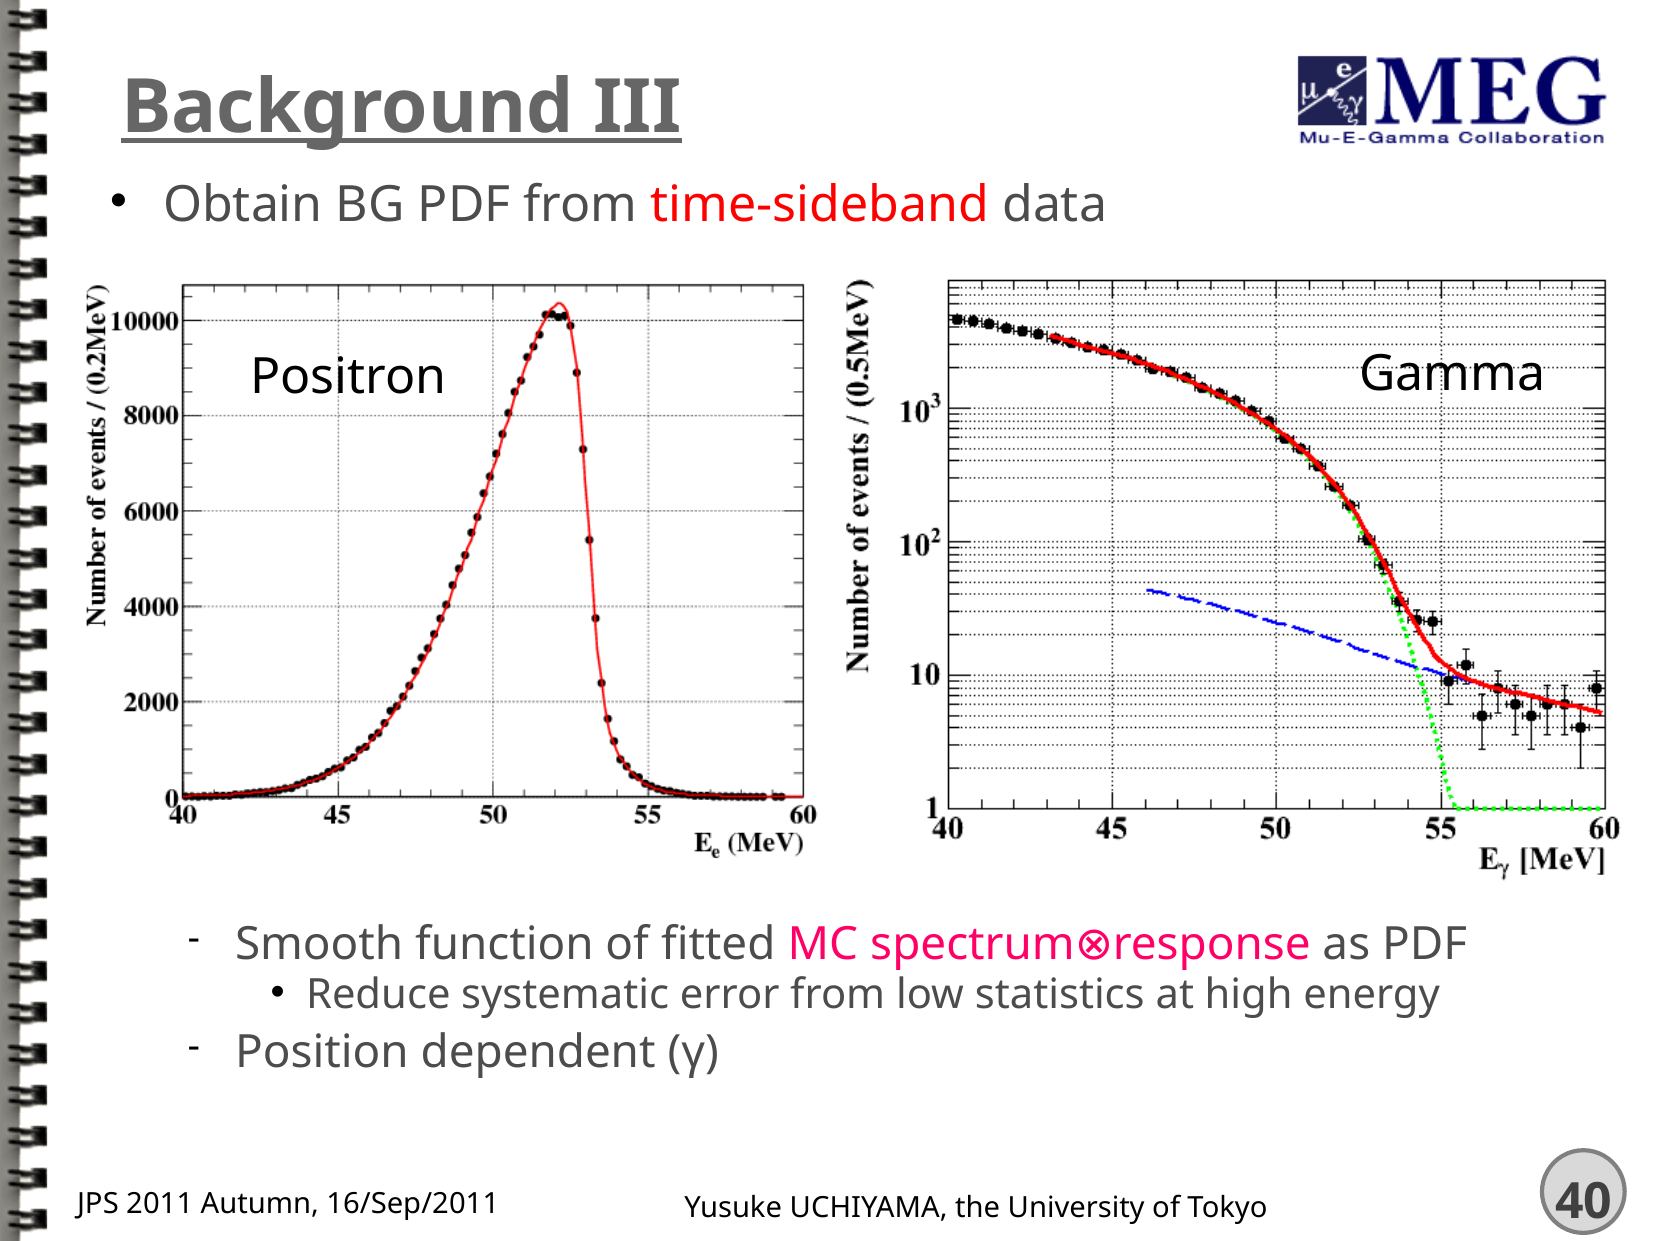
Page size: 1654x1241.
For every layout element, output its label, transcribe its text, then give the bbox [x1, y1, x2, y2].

title Background III [121, 43, 1300, 169]
footer Yusuke UCHIYAMA, the University of Tokyo [574, 1187, 1379, 1228]
picture [0, 0, 1654, 1241]
text_box Smooth function of fitted MC spectrum⊗response as PDF Reduce systematic error from low statistics at high energy Position dependent (γ) [93, 916, 1572, 1105]
slide_number 40 [1531, 1168, 1637, 1213]
slide_number JPS 2011 Autumn, 16/Sep/2011 [77, 1186, 644, 1233]
list Obtain BG PDF from time-sideband data [92, 175, 1571, 269]
